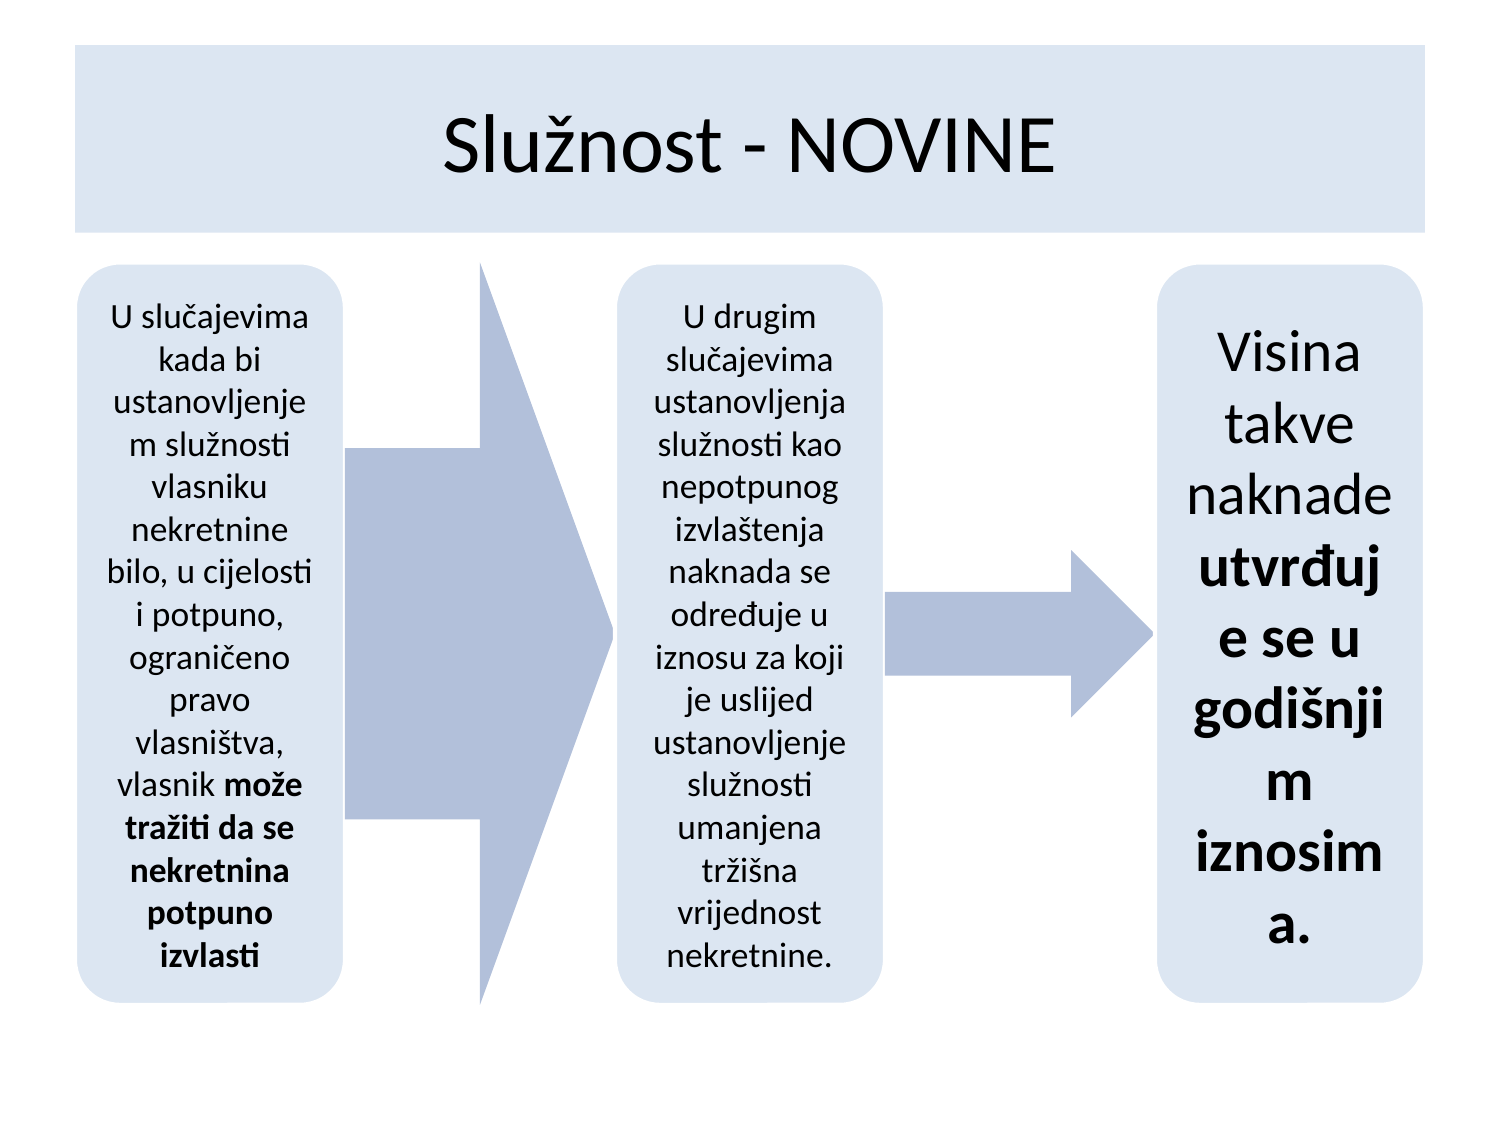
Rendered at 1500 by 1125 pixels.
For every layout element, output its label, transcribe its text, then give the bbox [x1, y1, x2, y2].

title Služnost - NOVINE [75, 45, 1425, 233]
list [74, 262, 1426, 1006]
